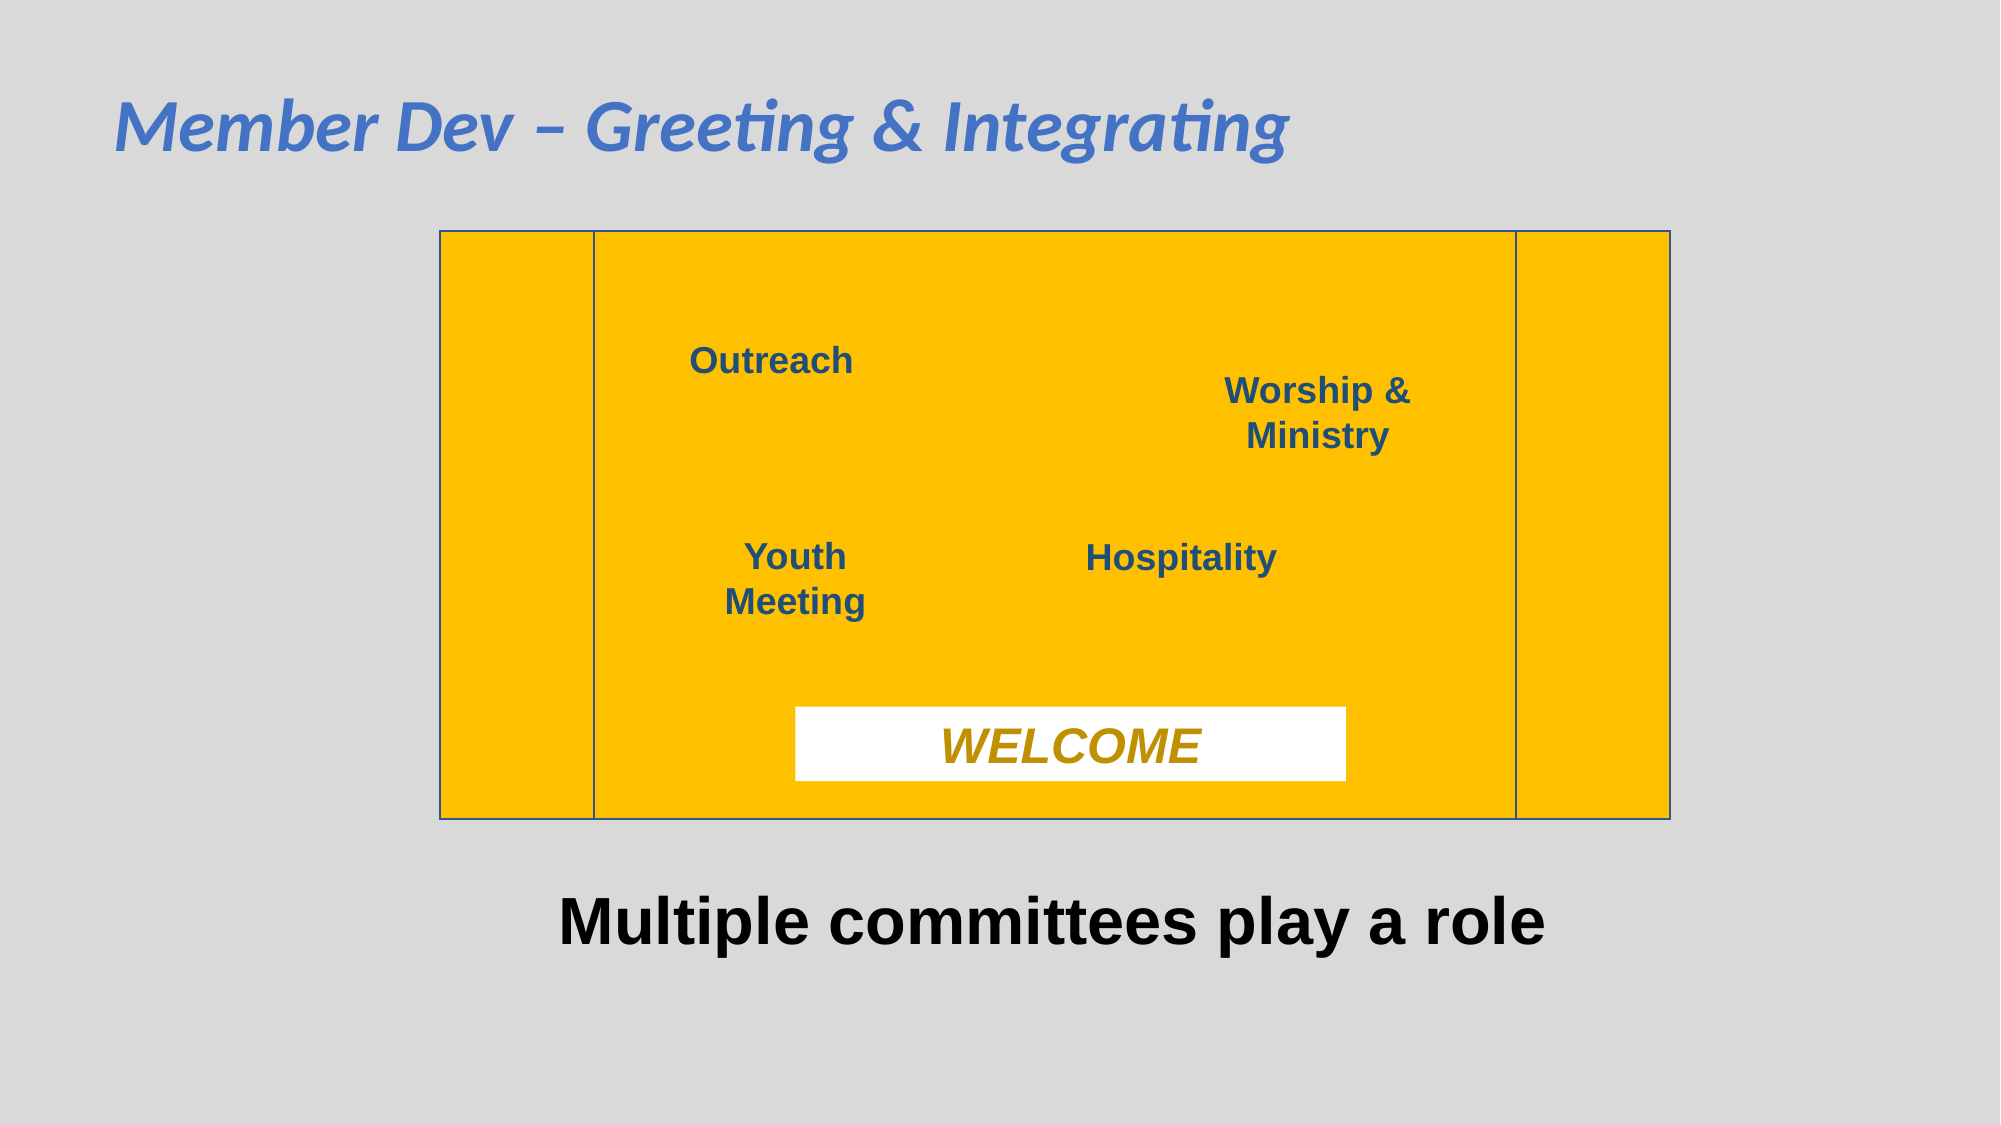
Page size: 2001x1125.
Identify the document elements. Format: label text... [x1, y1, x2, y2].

text_box Hospitality [1045, 525, 1318, 585]
text_box Member Dev – Greeting & Integrating [98, 69, 1668, 174]
text_box Multiple committees play a role [338, 870, 1768, 966]
text_box Outreach [635, 328, 908, 389]
text_box Worship & Ministry [1147, 358, 1489, 464]
text_box WELCOME [795, 706, 1346, 782]
text_box Youth Meeting [659, 524, 932, 630]
text_box [439, 230, 1671, 820]
